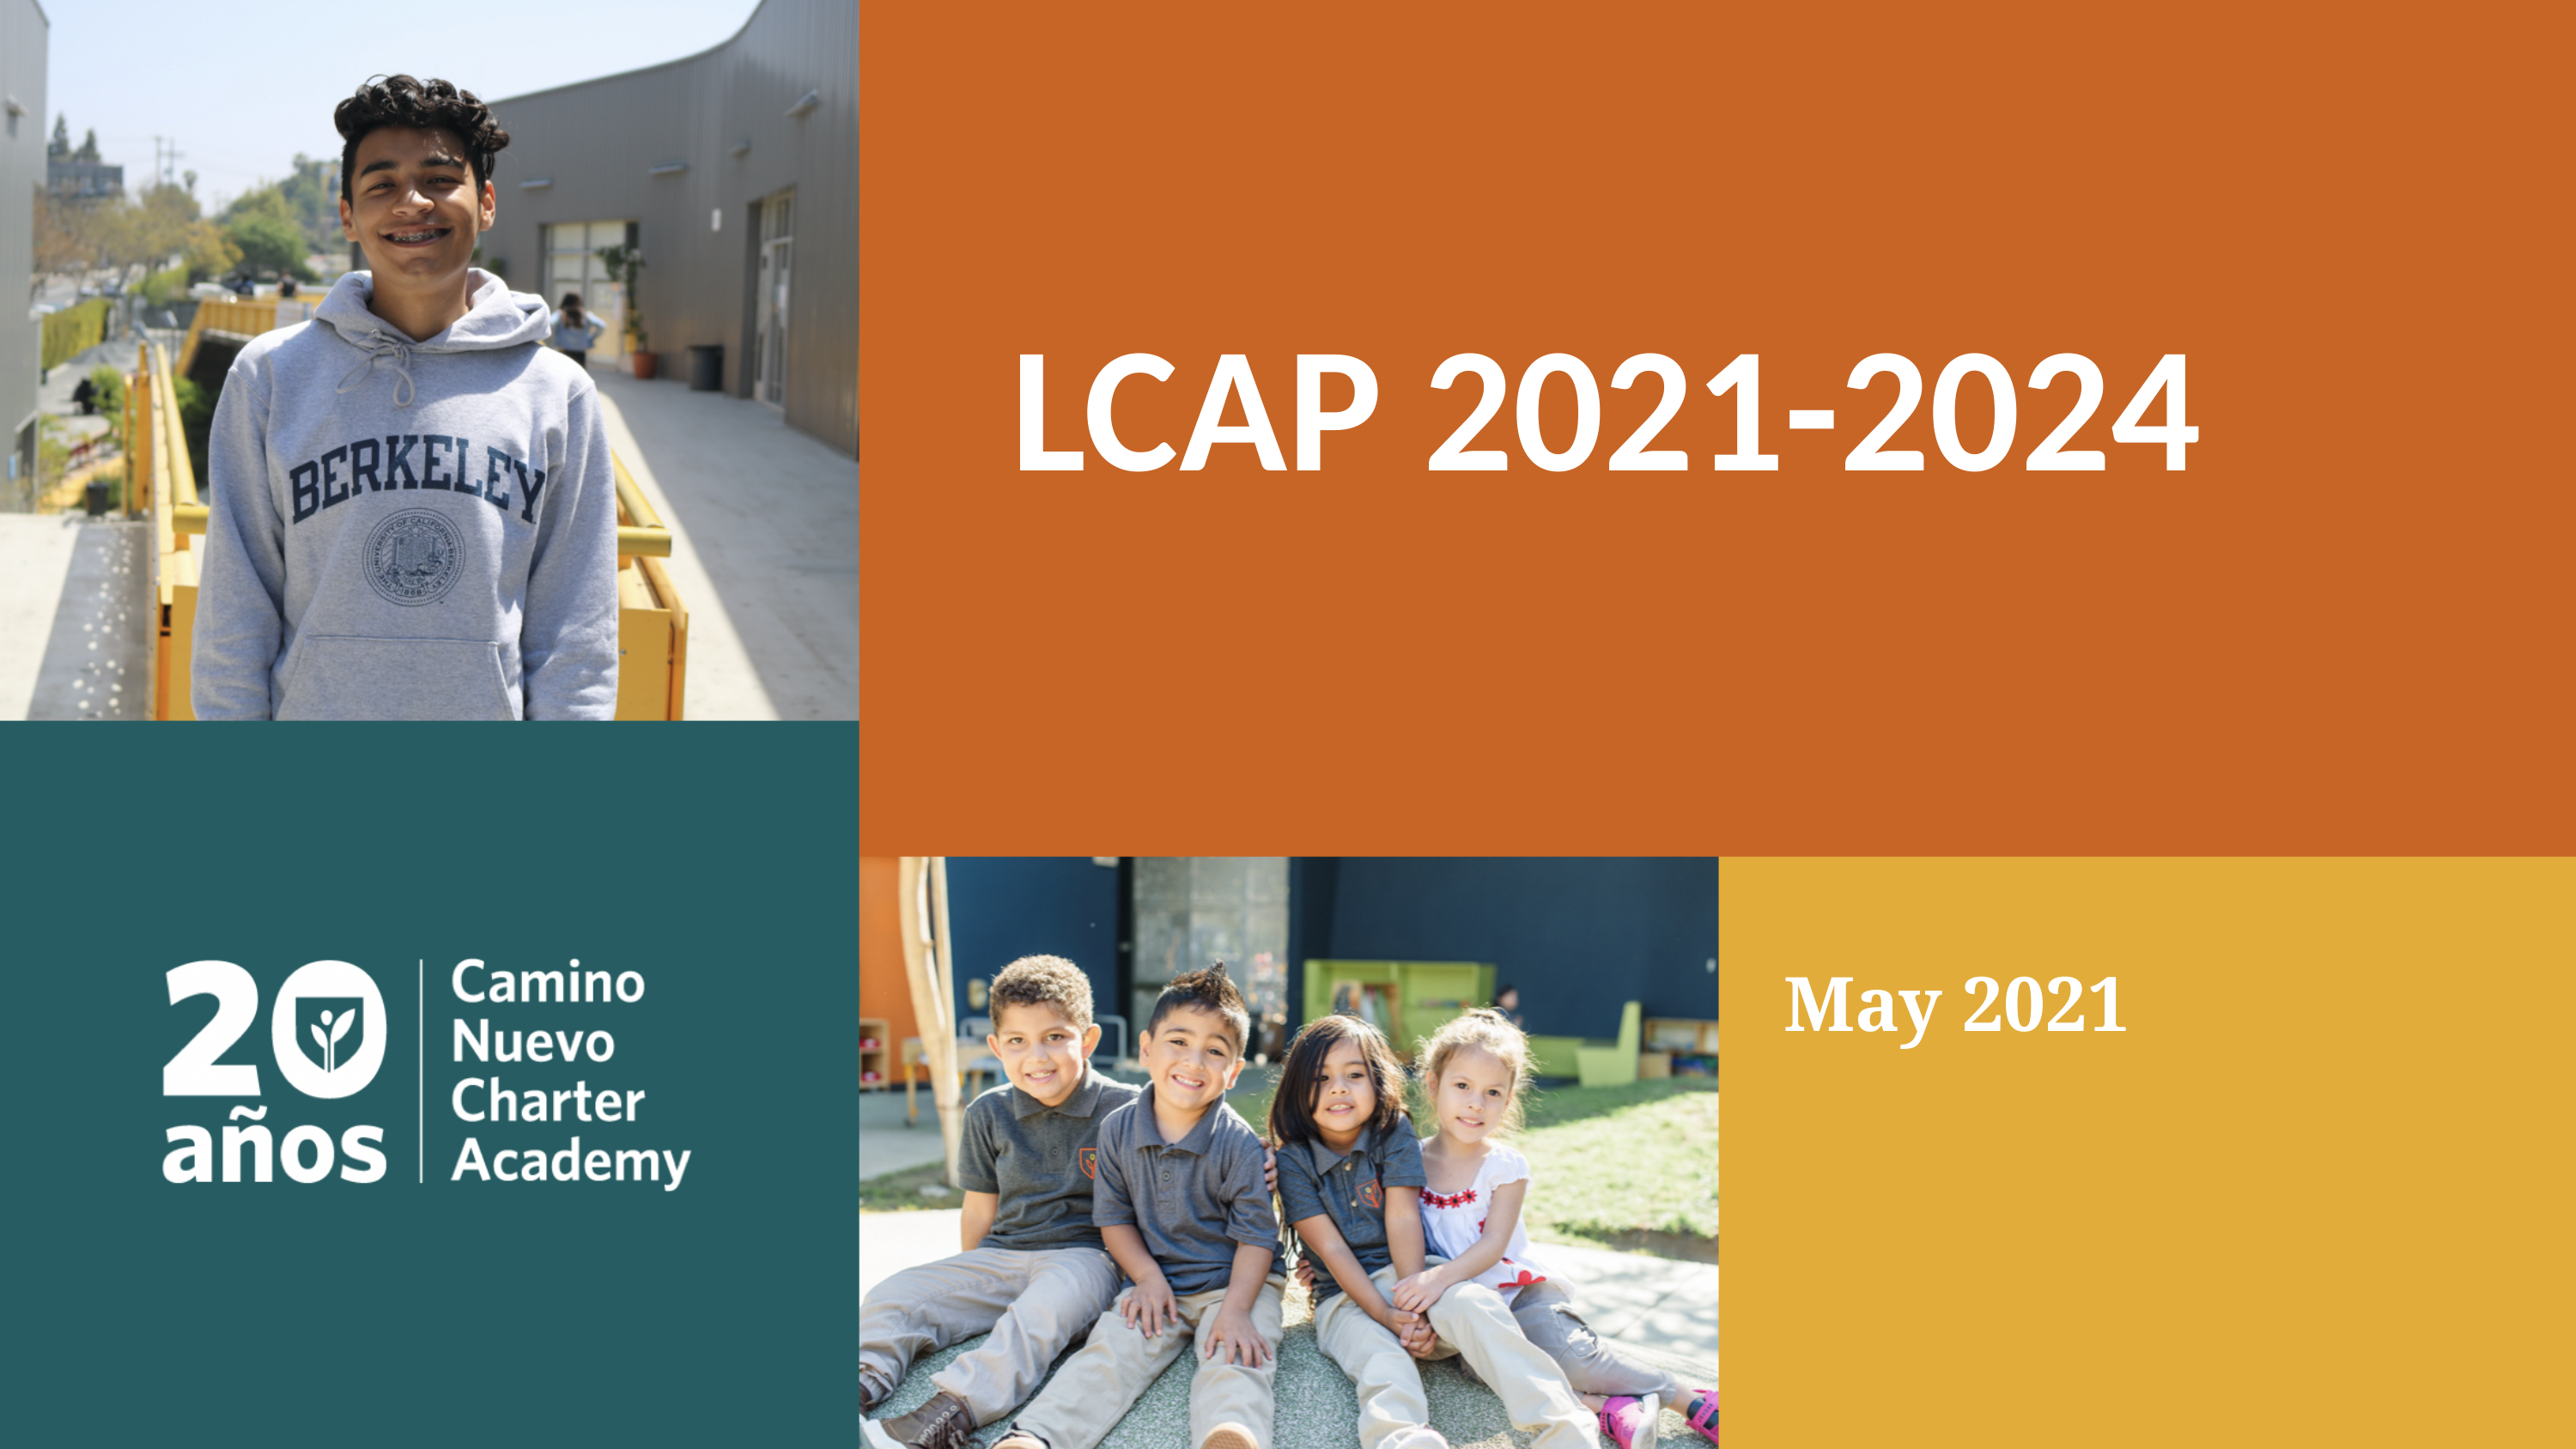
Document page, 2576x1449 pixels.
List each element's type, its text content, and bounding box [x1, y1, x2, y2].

list May 2021 [1771, 960, 2490, 1411]
picture [0, 0, 2576, 1449]
title LCAP 2021-2024 [998, 272, 2415, 553]
